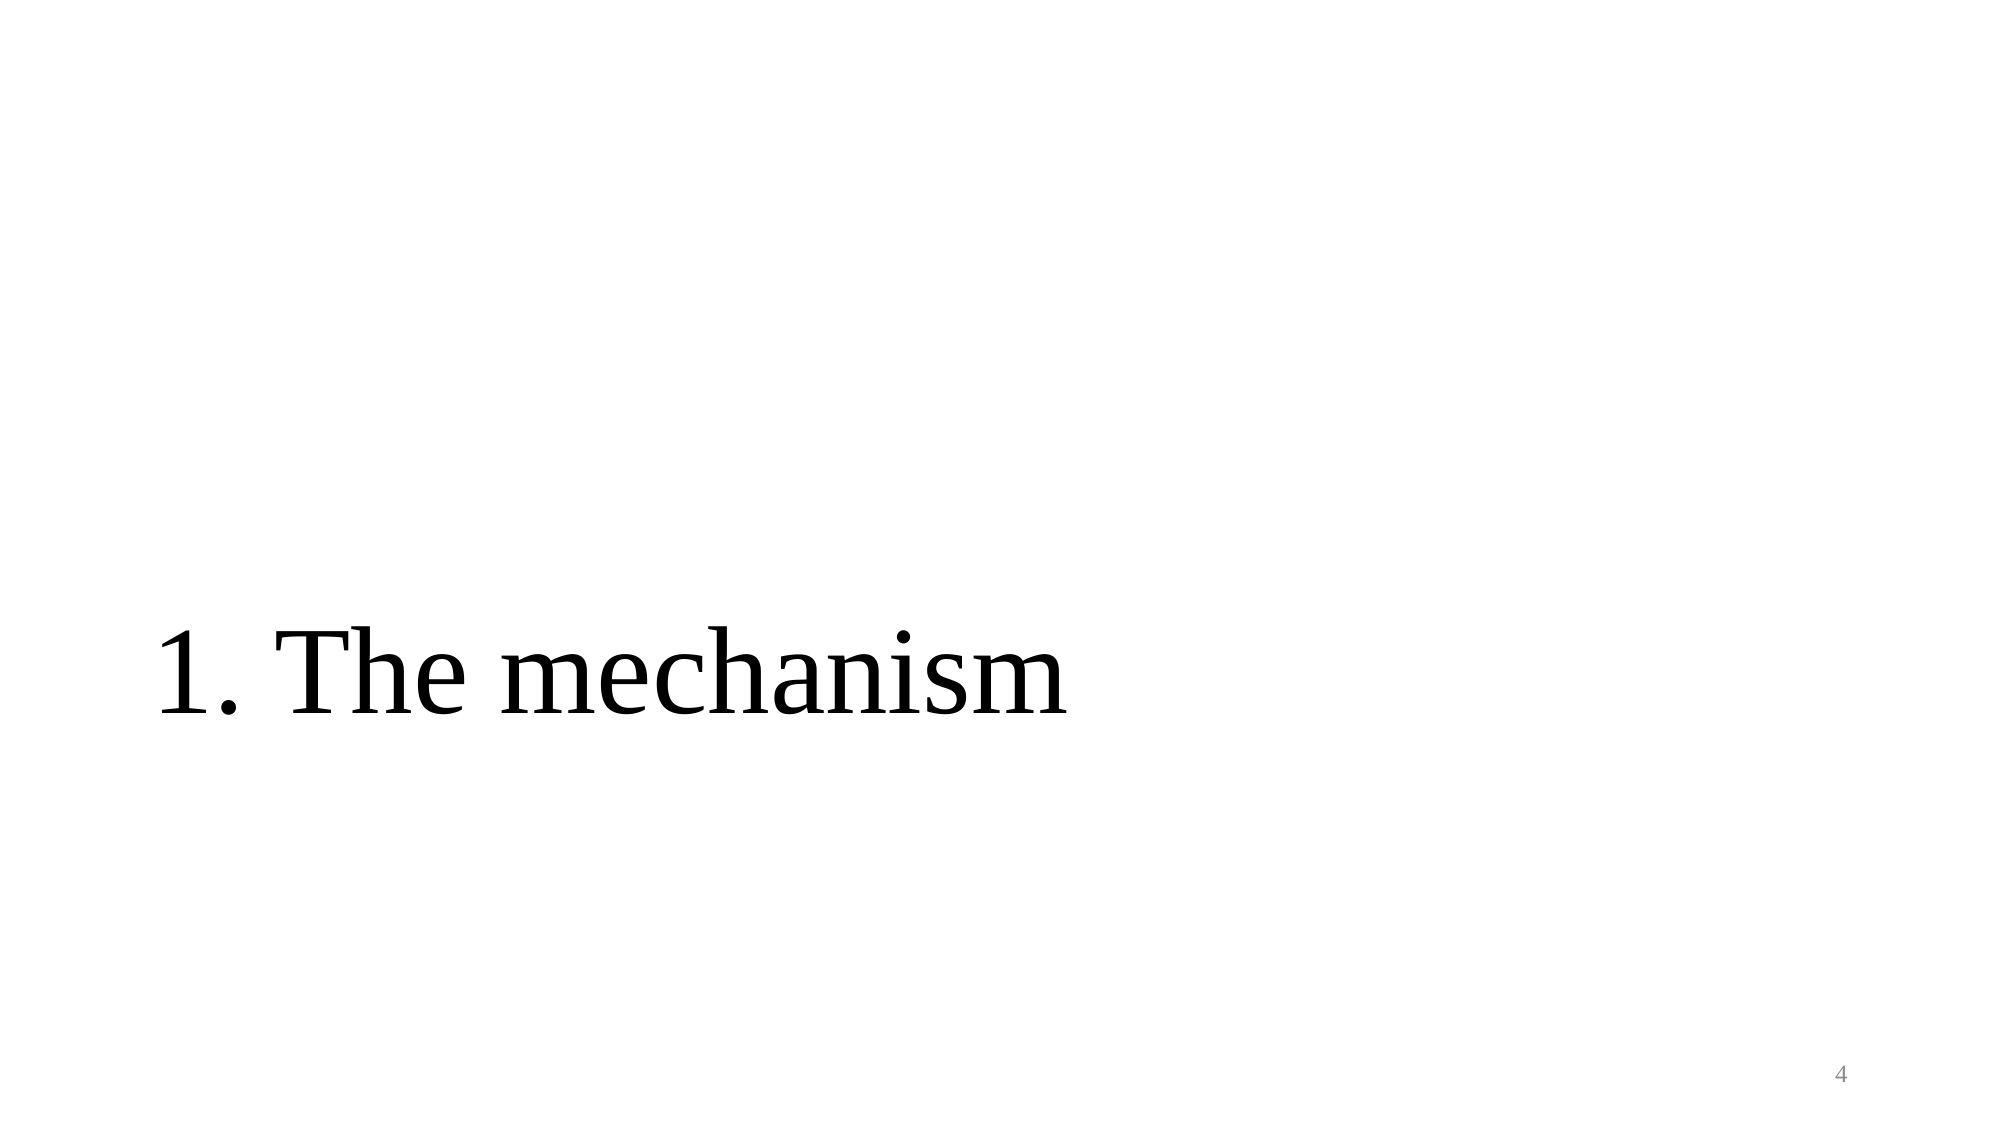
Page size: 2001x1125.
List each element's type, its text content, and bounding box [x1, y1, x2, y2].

title 1. The mechanism [136, 280, 1862, 749]
slide_number 4 [1412, 1042, 1863, 1103]
